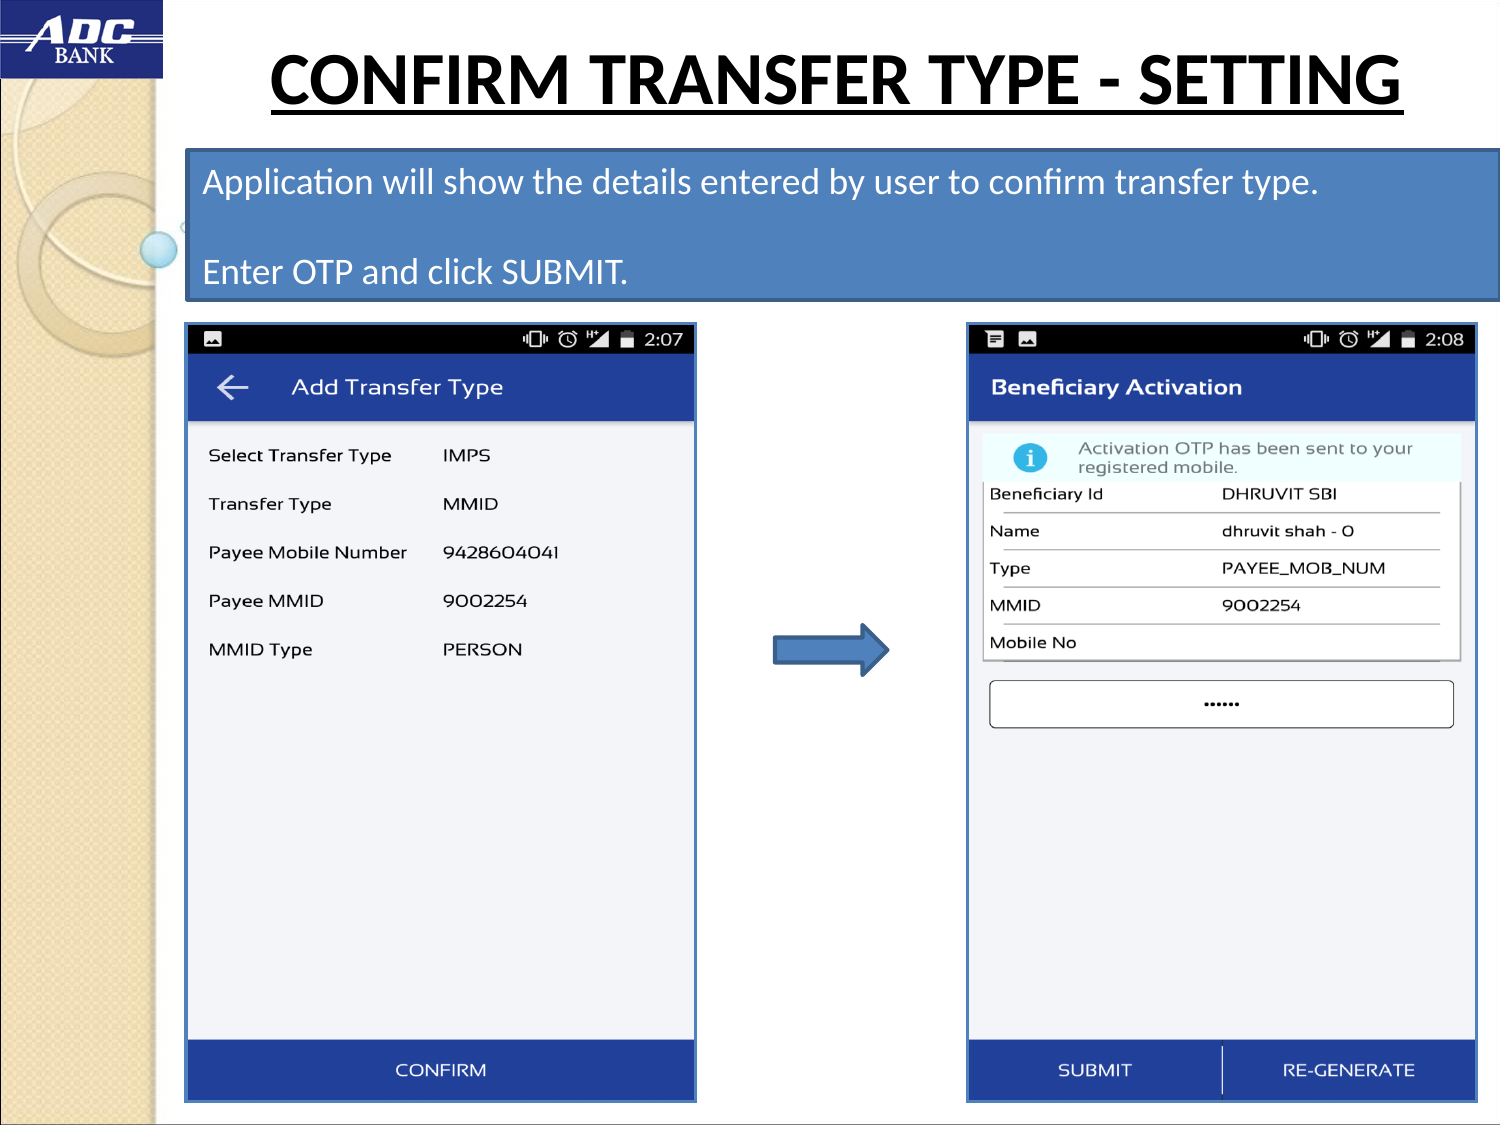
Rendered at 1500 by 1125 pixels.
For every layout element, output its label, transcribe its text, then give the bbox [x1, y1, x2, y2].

text_box [772, 623, 890, 677]
picture [0, 0, 1500, 1125]
title CONFIRM TRANSFER TYPE - SETTING [174, 0, 1500, 151]
text_box Application will show the details entered by user to confirm transfer type. Enter OTP and click SUBMIT. [185, 151, 1500, 302]
